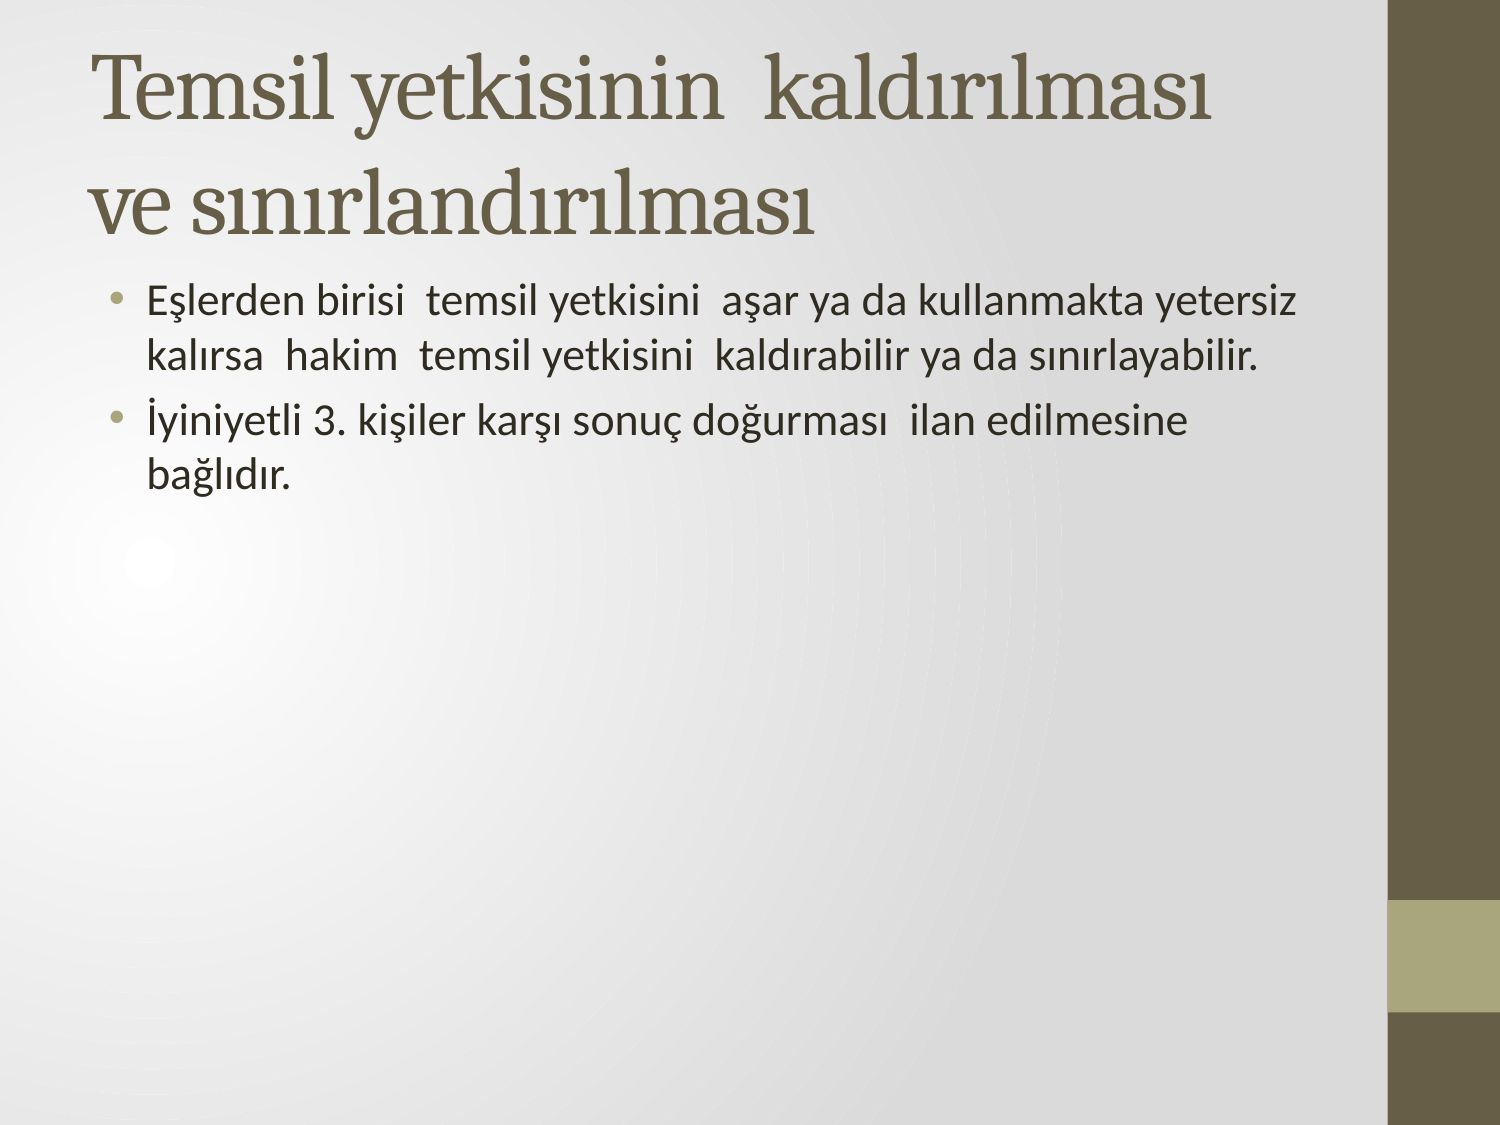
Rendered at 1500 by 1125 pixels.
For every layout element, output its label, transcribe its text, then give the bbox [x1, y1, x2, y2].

title Temsil yetkisinin kaldırılması ve sınırlandırılması [75, 45, 1325, 233]
list Eşlerden birisi temsil yetkisini aşar ya da kullanmakta yetersiz kalırsa hakim temsil yetkisini kaldırabilir ya da sınırlayabilir. İyiniyetli 3. kişiler karşı sonuç doğurması ilan edilmesine bağlıdır. [75, 262, 1325, 1050]
